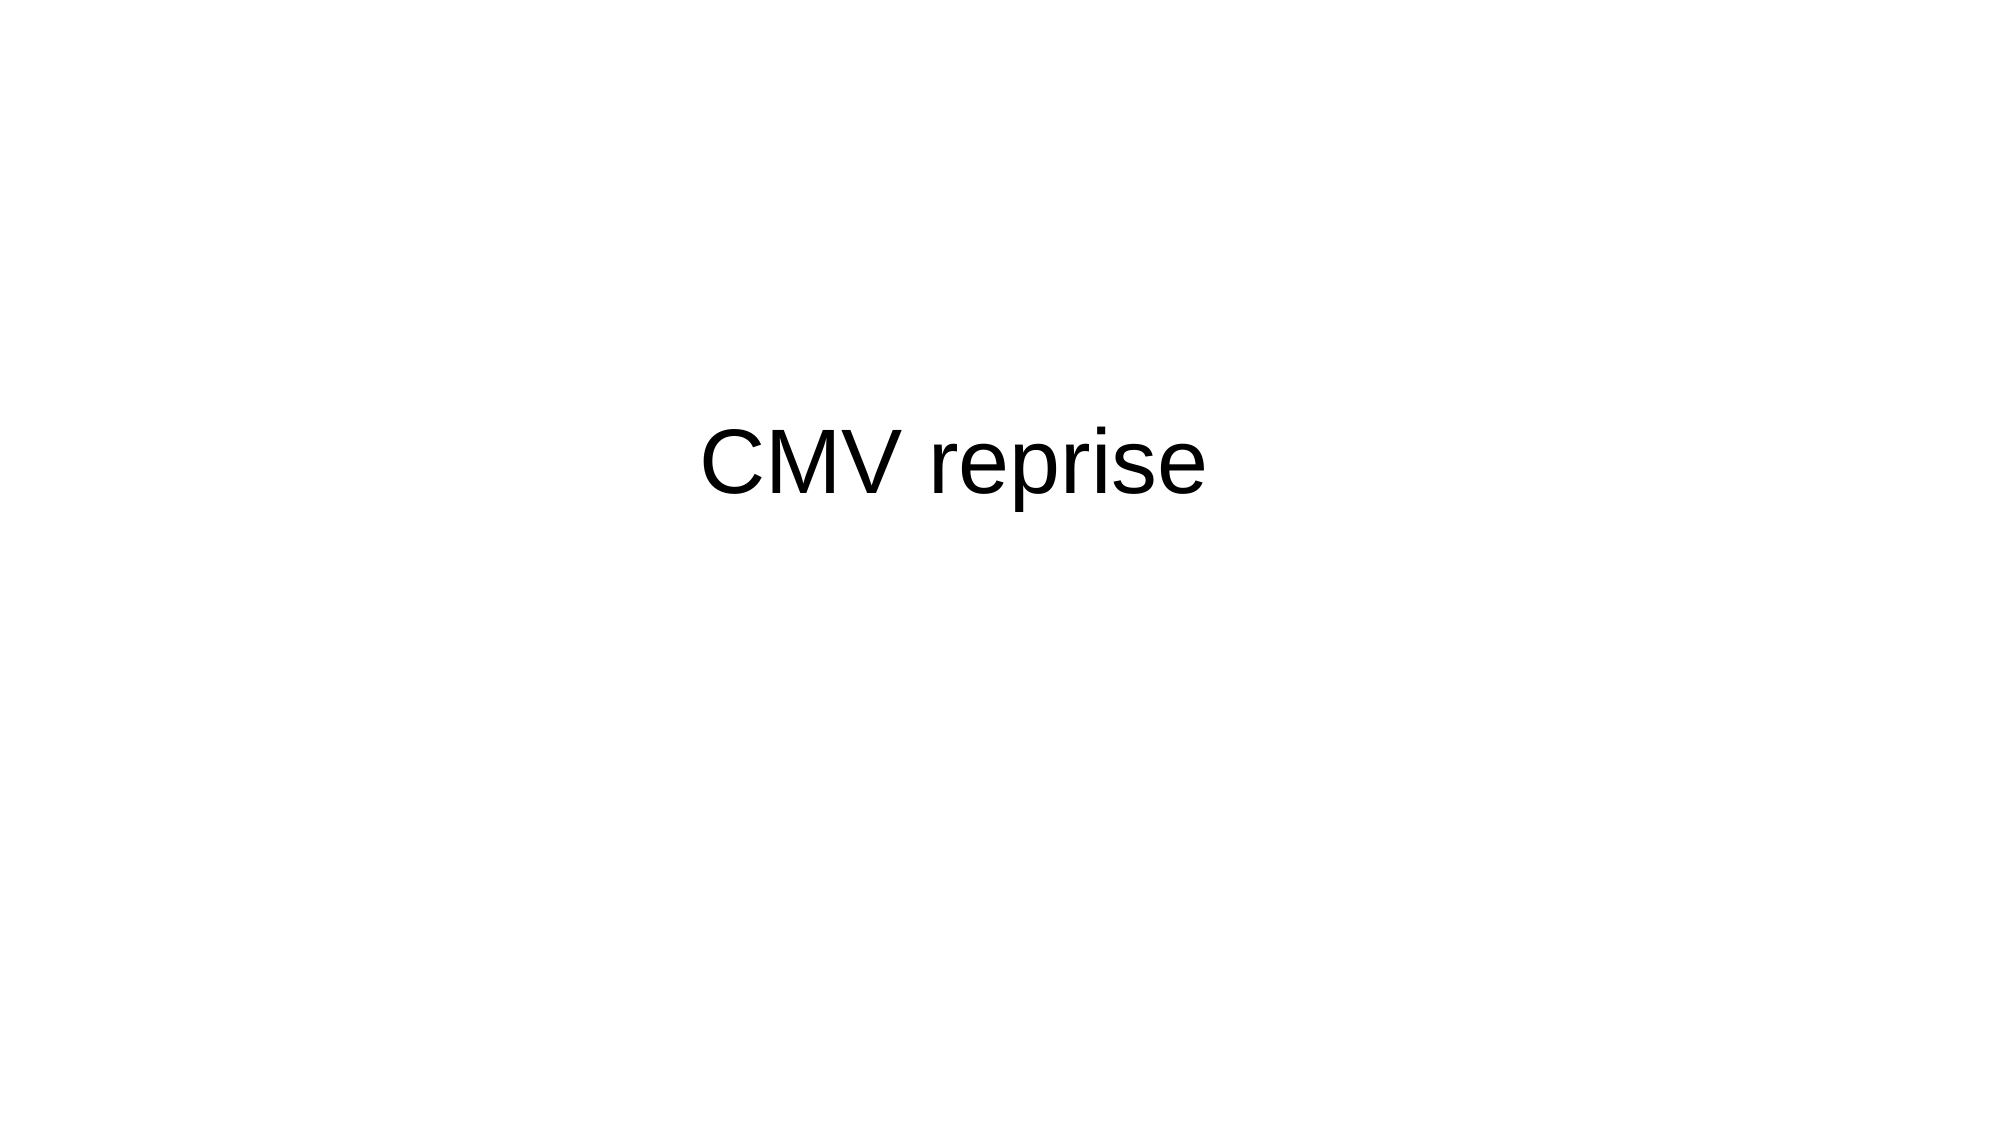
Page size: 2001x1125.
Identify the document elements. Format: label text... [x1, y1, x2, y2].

title CMV reprise [91, 354, 1817, 573]
